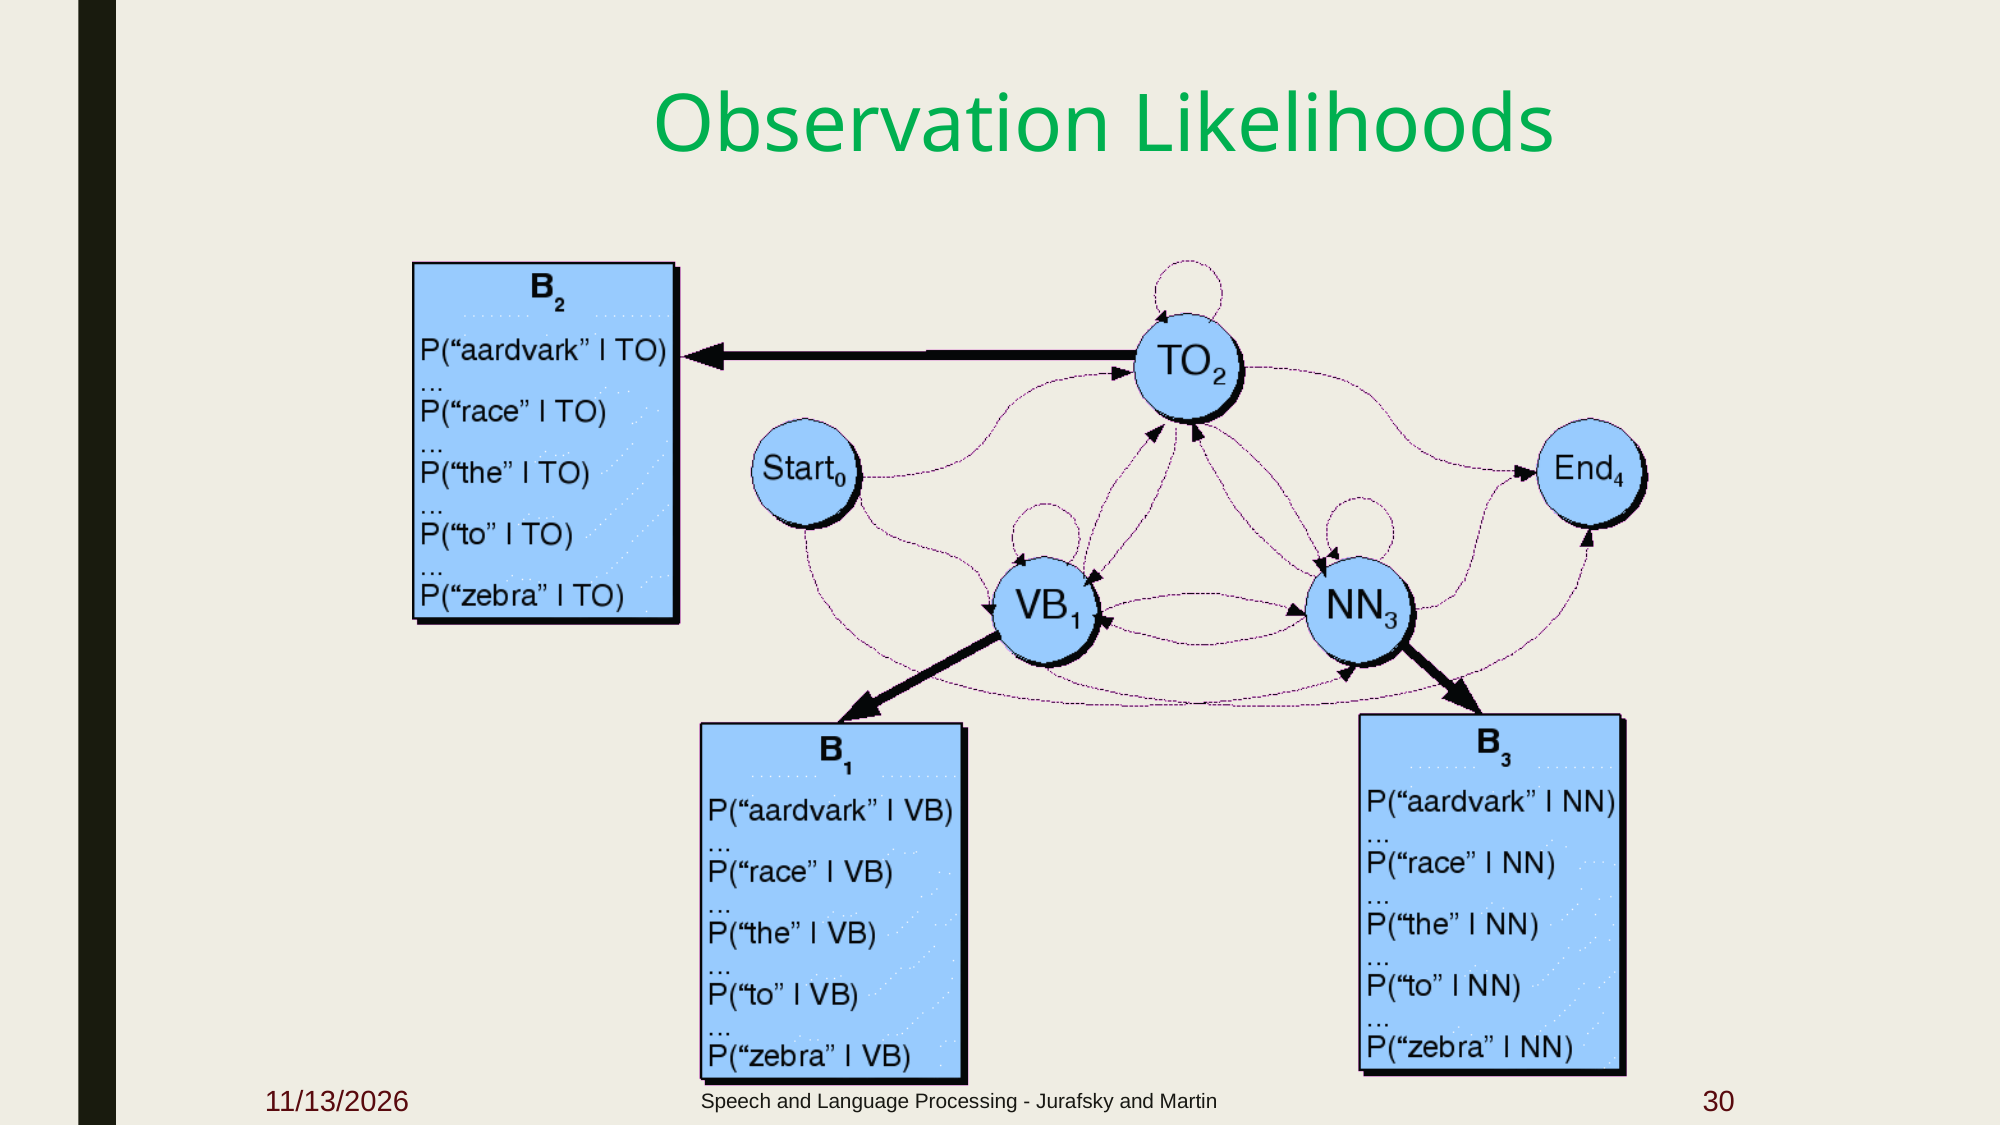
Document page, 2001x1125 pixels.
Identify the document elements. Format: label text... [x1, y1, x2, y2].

footer Speech and Language Processing - Jurafsky and Martin [450, 1074, 1674, 1125]
title Observation Likelihoods [317, 75, 1893, 176]
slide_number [249, 1074, 450, 1125]
slide_number 30 [1674, 1074, 1750, 1125]
picture [412, 249, 1650, 1088]
